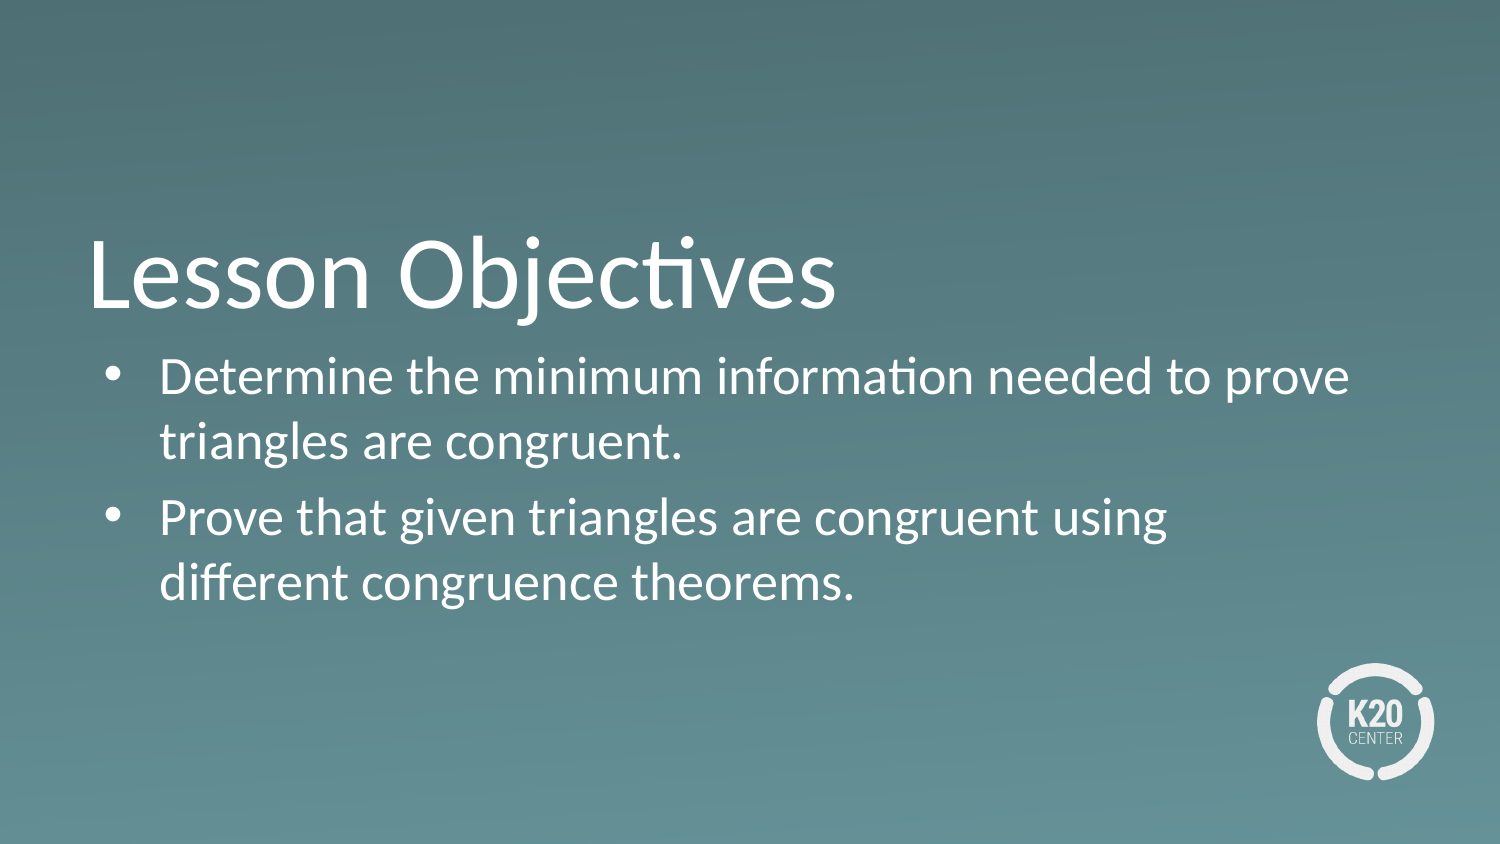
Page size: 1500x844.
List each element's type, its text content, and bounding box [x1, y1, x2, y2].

list Determine the minimum information needed to prove triangles are congruent. Prove that given triangles are congruent using different congruence theorems. [86, 332, 1362, 725]
title Lesson Objectives [86, 161, 1362, 330]
